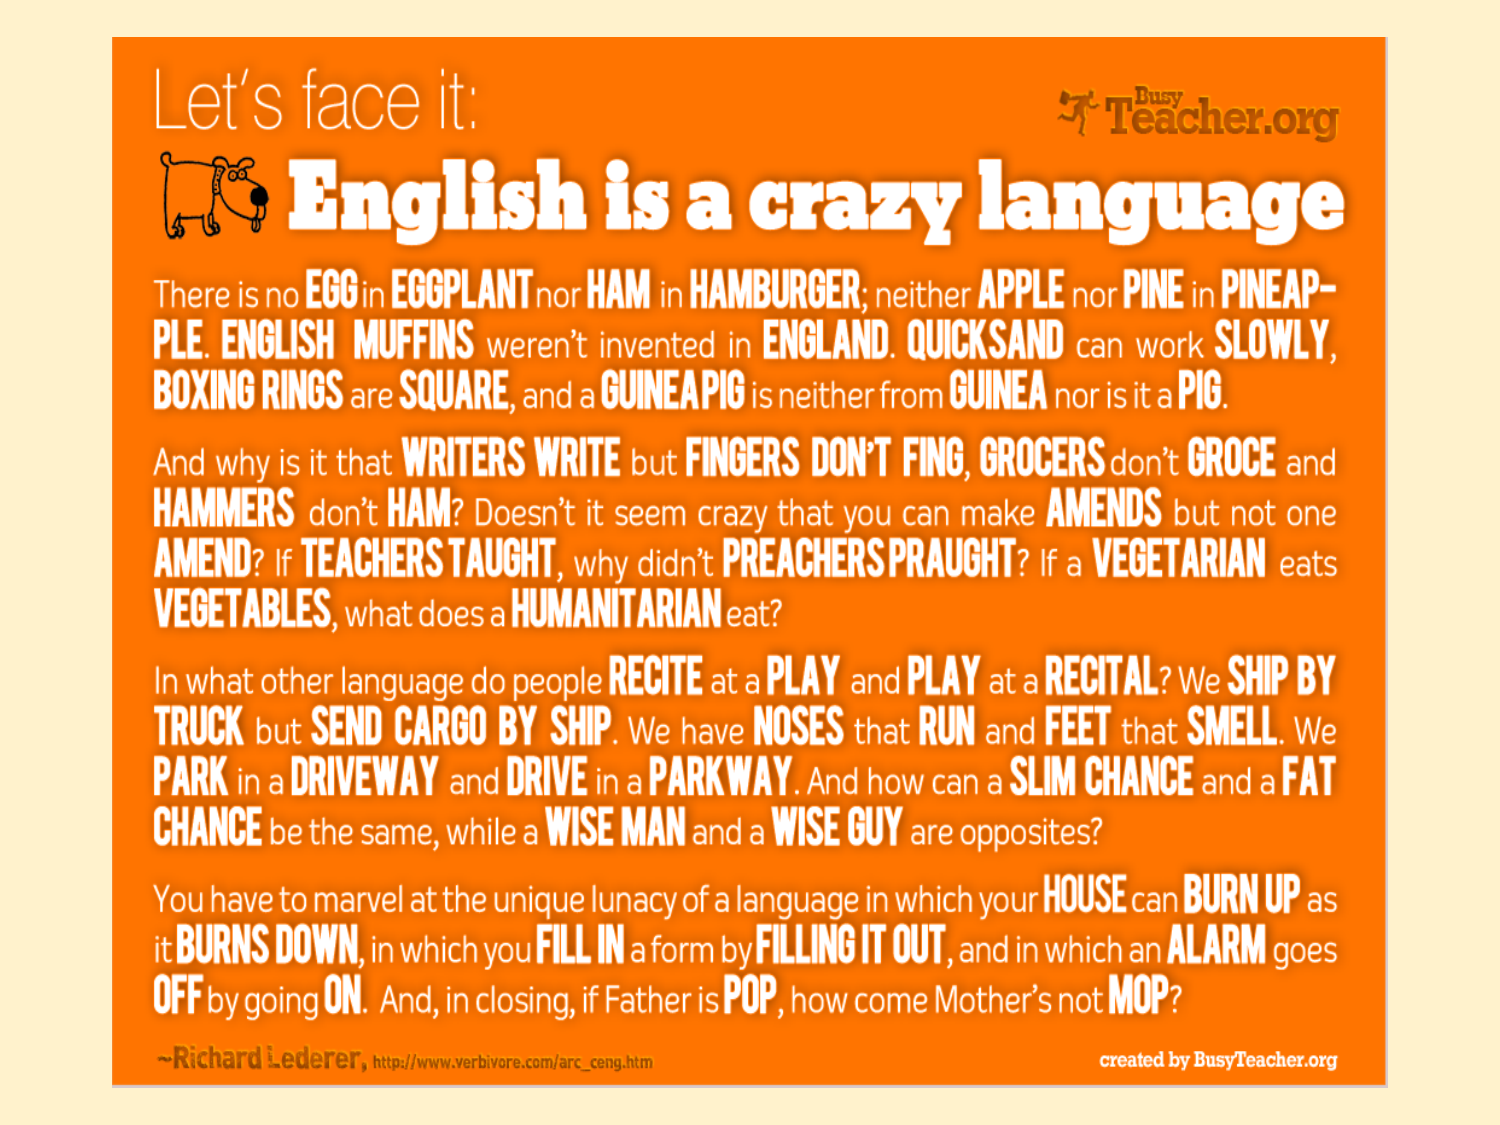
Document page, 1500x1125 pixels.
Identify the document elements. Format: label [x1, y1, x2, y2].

picture [112, 37, 1388, 1088]
